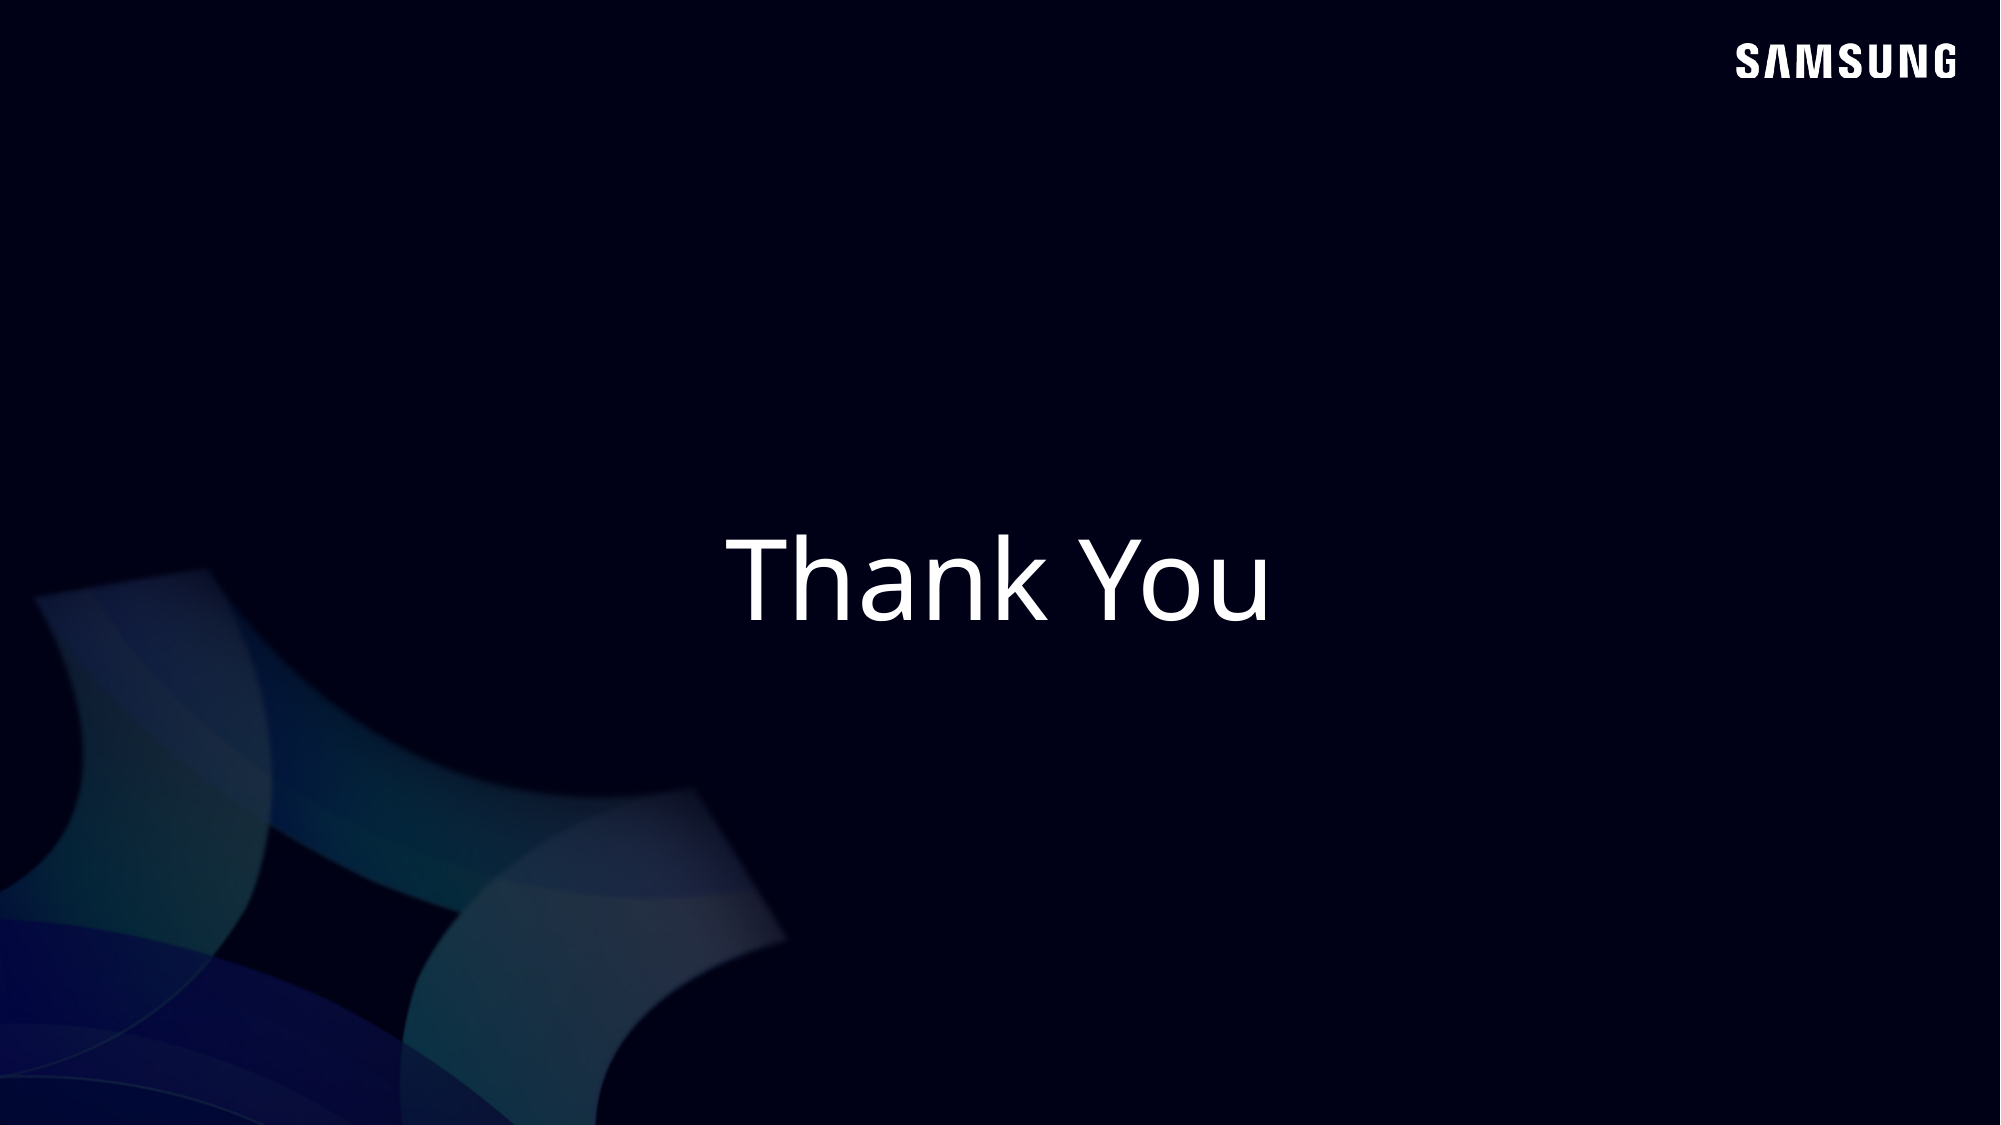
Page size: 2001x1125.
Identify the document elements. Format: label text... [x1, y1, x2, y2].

picture [0, 0, 2000, 1125]
text_box Thank You [89, 515, 1910, 610]
